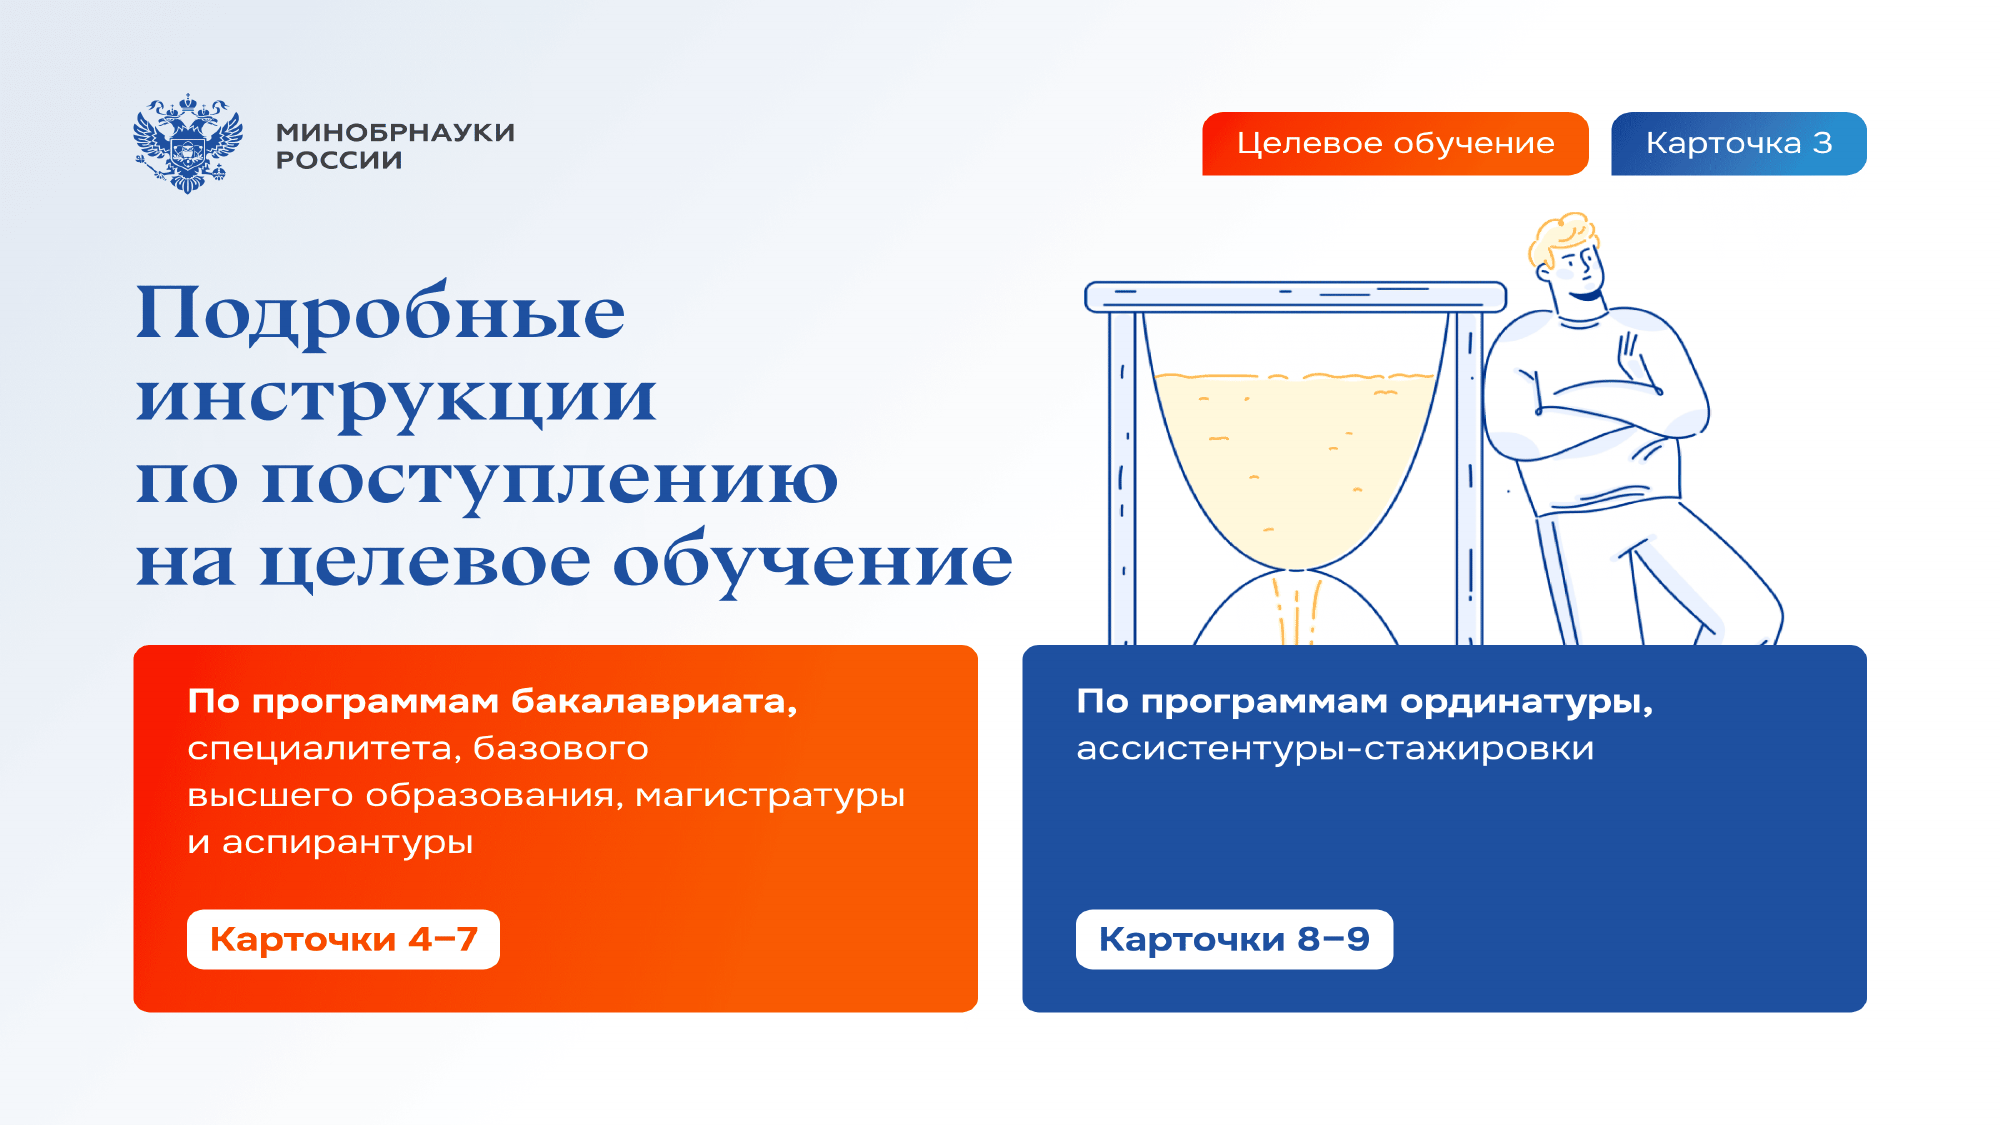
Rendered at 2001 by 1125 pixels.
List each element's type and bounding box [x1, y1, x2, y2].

list [0, 0, 2000, 1125]
